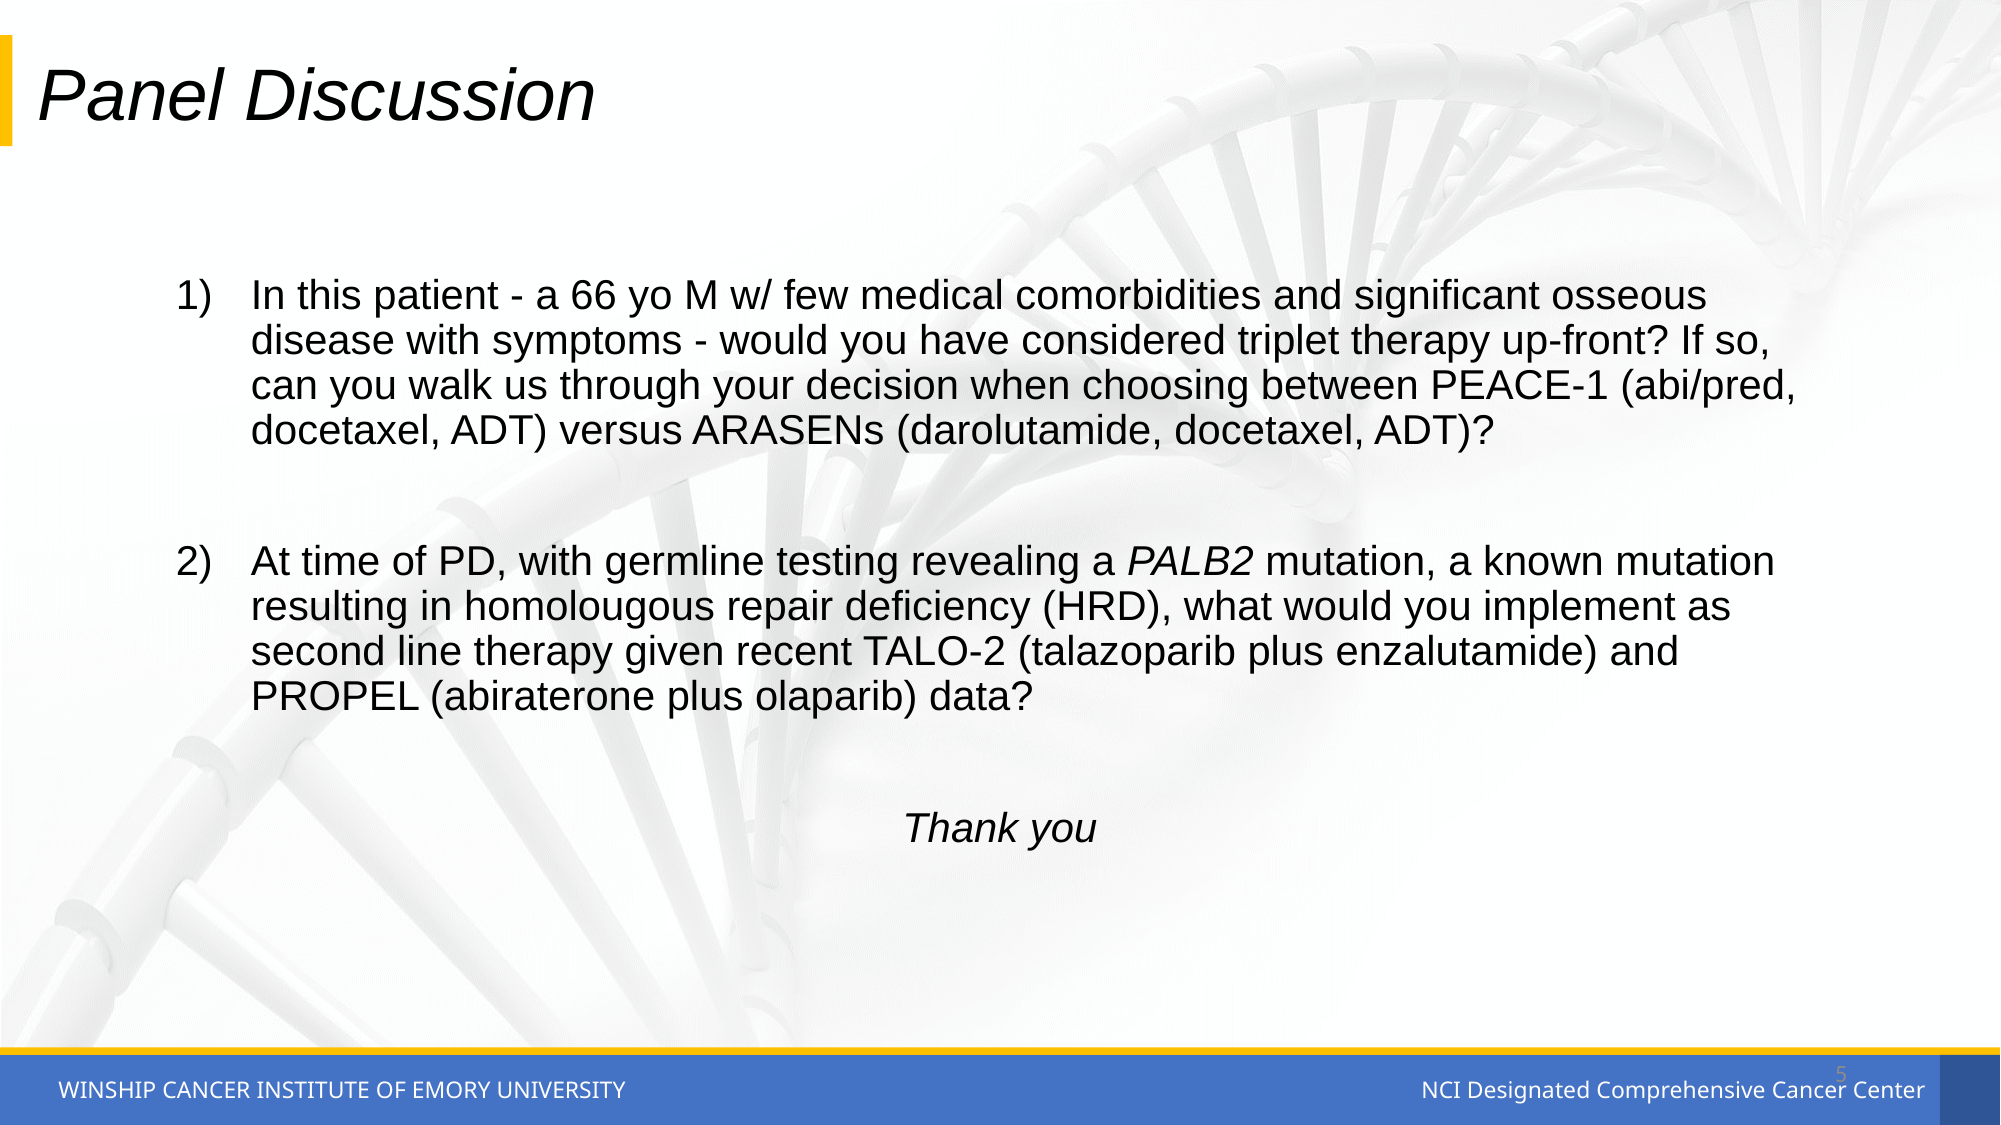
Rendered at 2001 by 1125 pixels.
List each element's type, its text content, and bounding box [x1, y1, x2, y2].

title Panel Discussion [22, 22, 1511, 172]
slide_number 5 [1412, 1042, 1863, 1103]
list In this patient - a 66 yo M w/ few medical comorbidities and significant osseous disease with symptoms - would you have considered triplet therapy up-front? If so, can you walk us through your decision when choosing between PEACE-1 (abi/pred, docetaxel, ADT) versus ARASENs (darolutamide, docetaxel, ADT)? At time of PD, with germline testing revealing a PALB2 mutation, a known mutation resulting in homolougous repair deficiency (HRD), what would you implement as second line therapy given recent TALO-2 (talazoparib plus enzalutamide) and PROPEL (abiraterone plus olaparib) data? Thank you [160, 194, 1840, 931]
